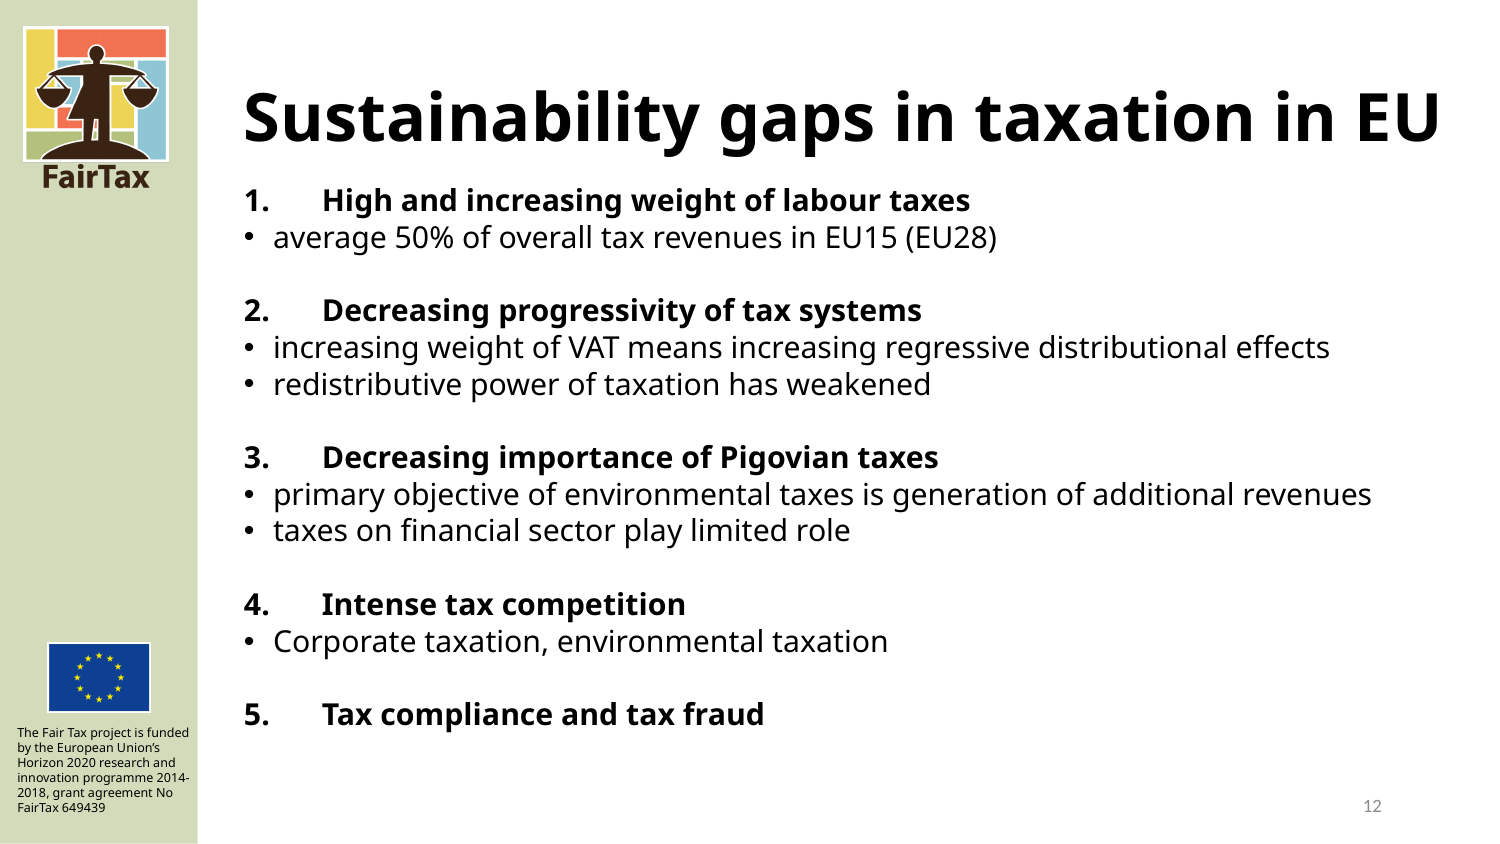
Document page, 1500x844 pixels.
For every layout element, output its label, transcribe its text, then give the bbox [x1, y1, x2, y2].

slide_number 12 [1059, 782, 1397, 827]
picture [47, 642, 151, 713]
picture [23, 26, 169, 196]
title Sustainability gaps in taxation in EU [228, 75, 1500, 163]
list High and increasing weight of labour taxes average 50% of overall tax revenues in EU15 (EU28) Decreasing progressivity of tax systems increasing weight of VAT means increasing regressive distributional effects redistributive power of taxation has weakened Decreasing importance of Pigovian taxes primary objective of environmental taxes is generation of additional revenues taxes on financial sector play limited role Intense tax competition Corporate taxation, environmental taxation Tax compliance and tax fraud [228, 170, 1425, 742]
